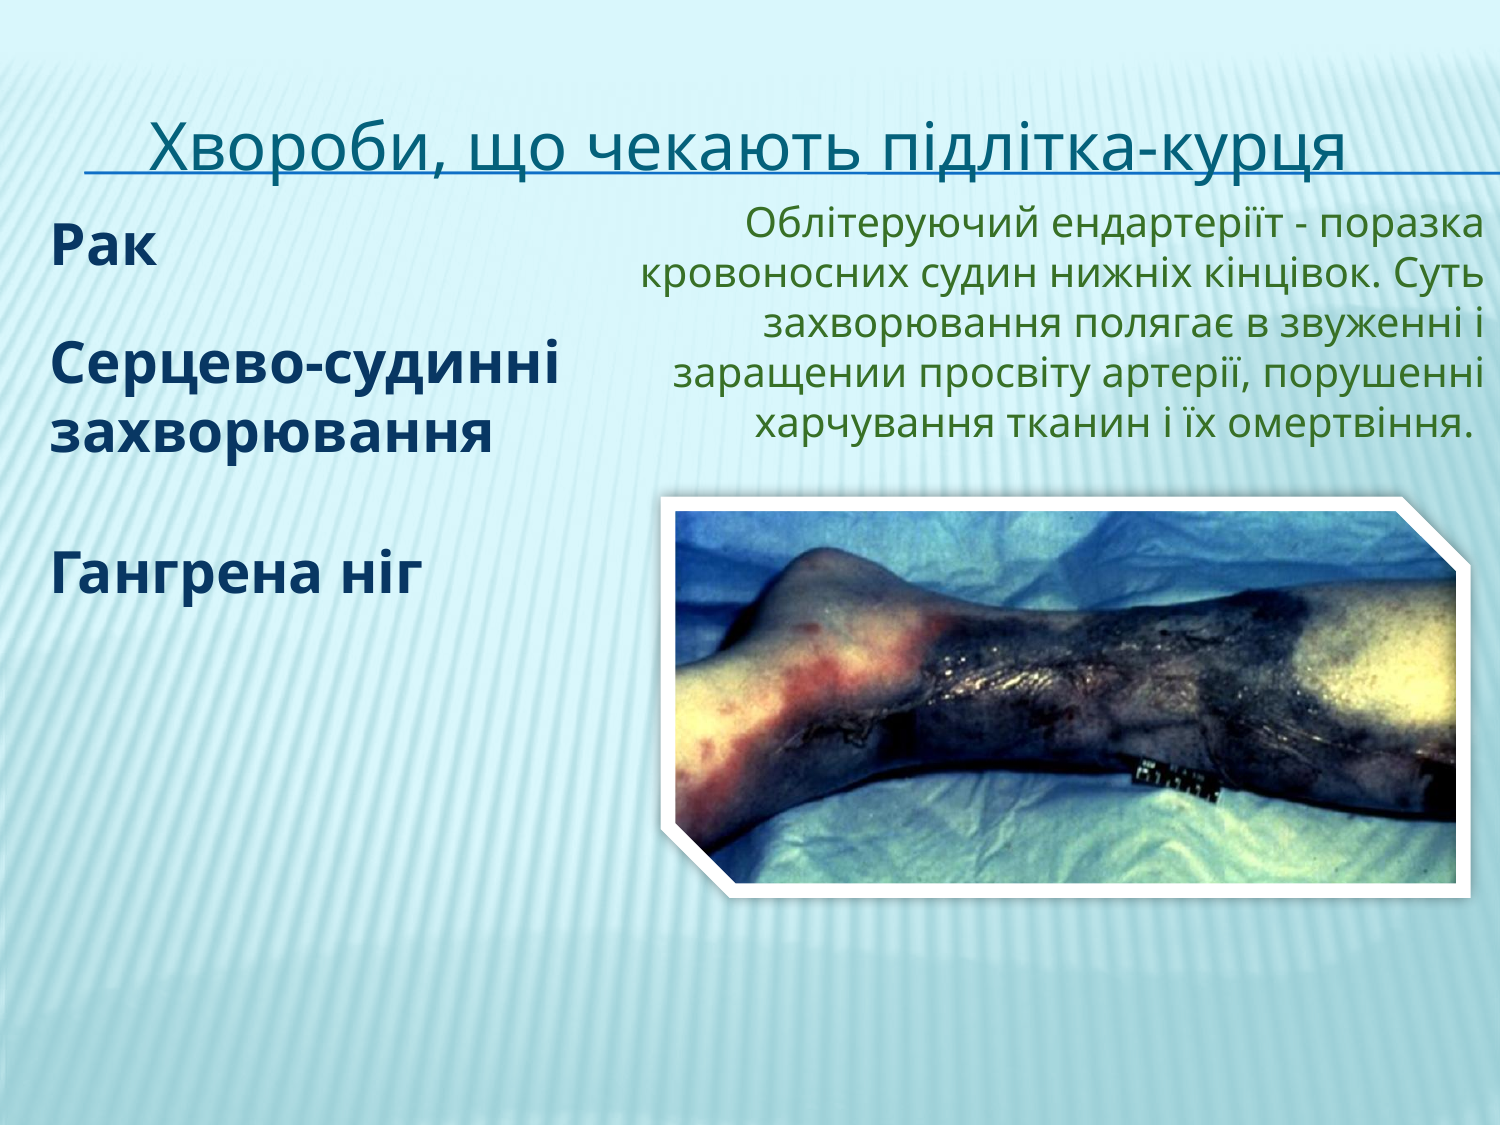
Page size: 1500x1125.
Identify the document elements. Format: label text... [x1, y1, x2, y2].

text_box Облітеруючий ендартеріїт - поразка кровоносних судин нижніх кінцівок. Суть захворювання полягає в звуженні і заращении просвіту артерії, порушенні харчування тканин і їх омертвіння. [585, 188, 1500, 454]
text_box Серцево-судинні захворювання [35, 317, 633, 472]
text_box Рак [35, 200, 585, 317]
title Хвороби, що чекають підлітка-курця [0, 75, 1500, 213]
text_box Гангрена ніг [35, 528, 633, 683]
picture [667, 503, 1464, 891]
